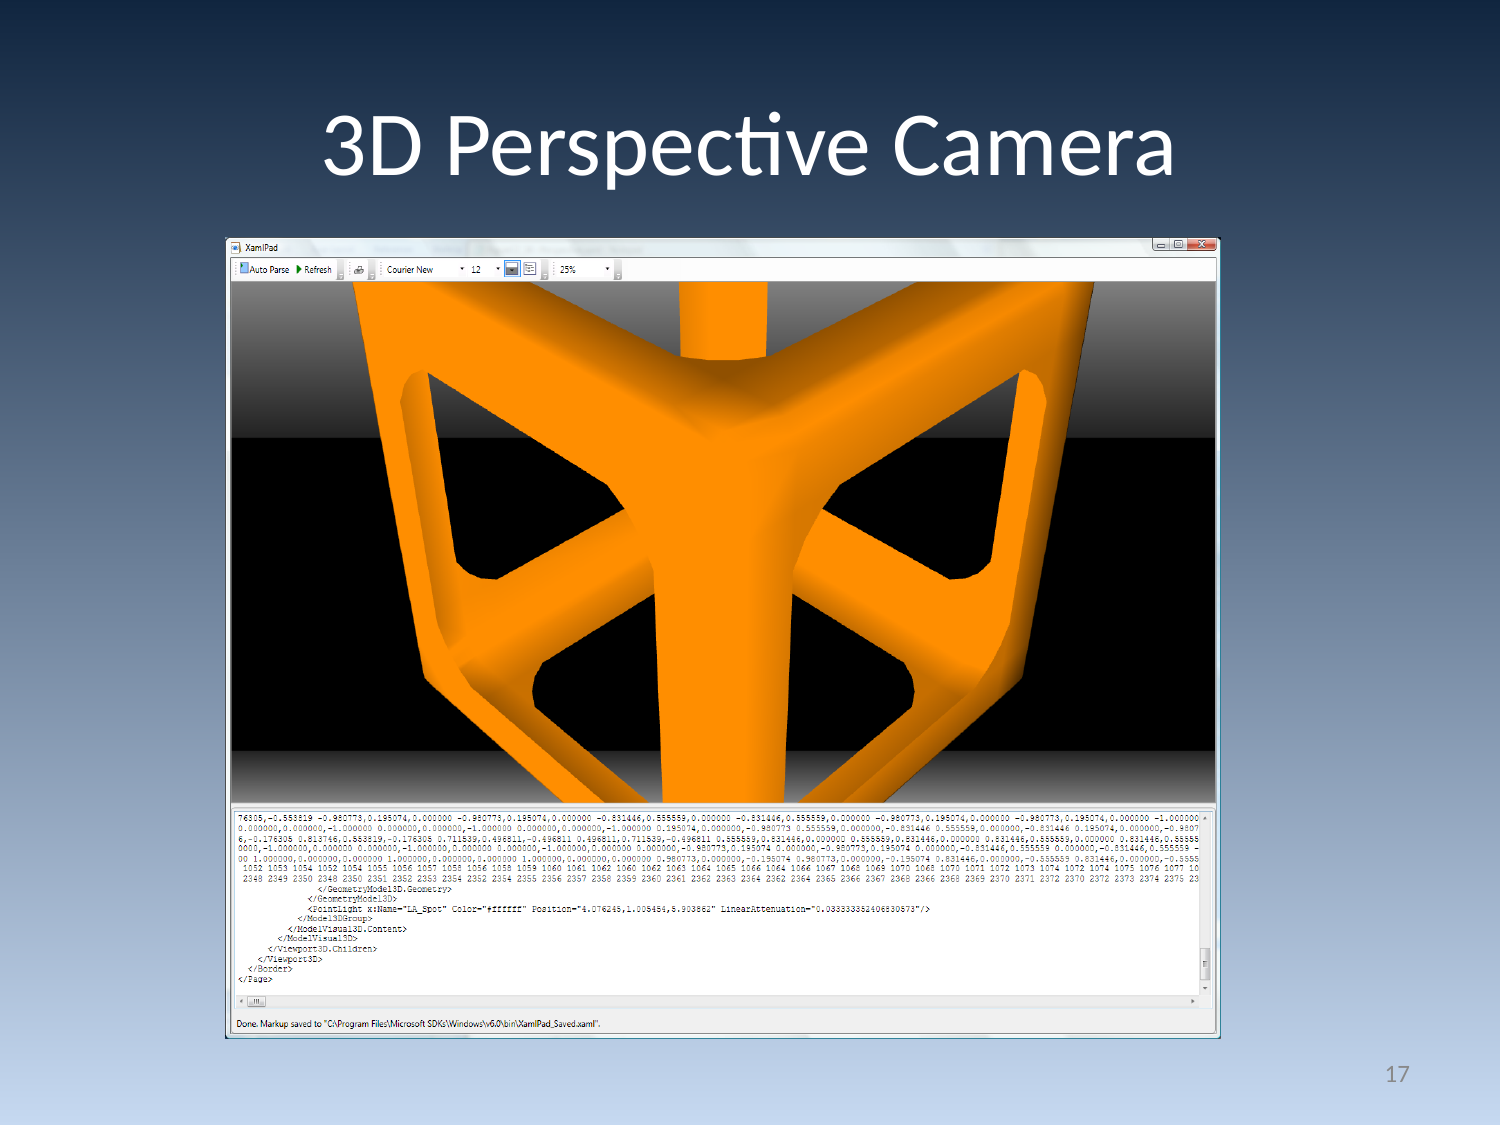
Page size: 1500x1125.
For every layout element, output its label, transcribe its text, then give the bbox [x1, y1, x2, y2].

picture [224, 237, 1222, 1039]
title 3D Perspective Camera [75, 45, 1425, 233]
slide_number 17 [1074, 1042, 1425, 1103]
